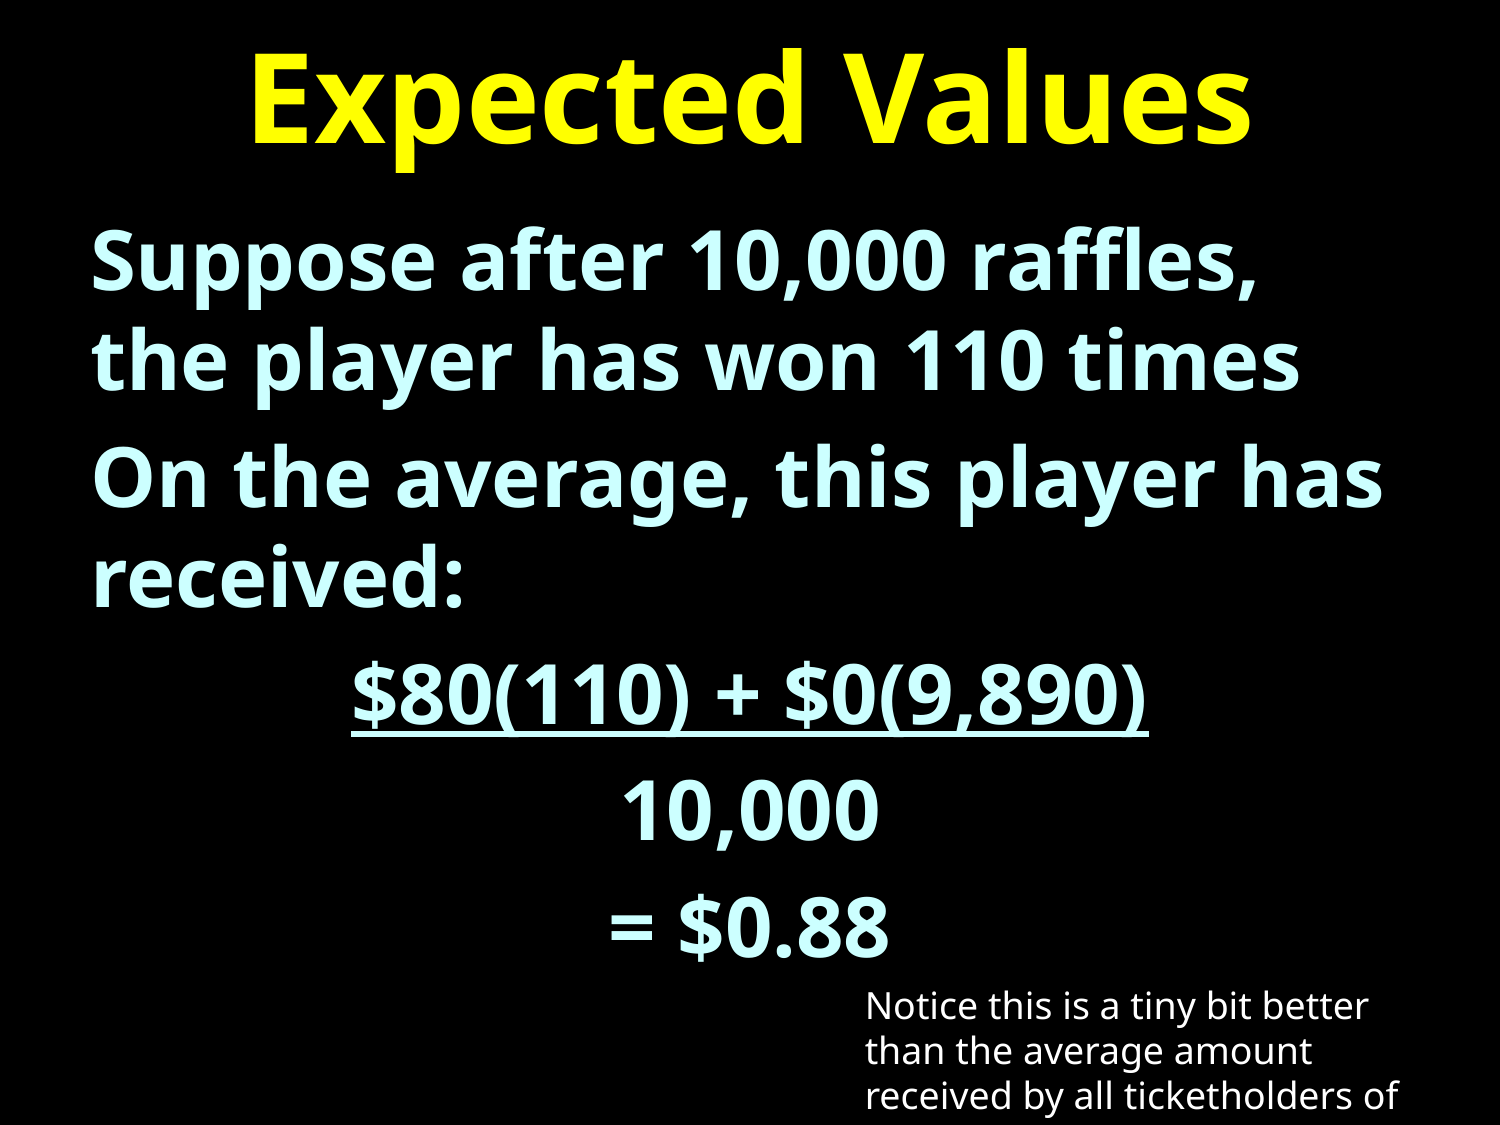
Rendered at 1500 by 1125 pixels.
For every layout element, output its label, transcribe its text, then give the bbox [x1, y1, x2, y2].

text_box Notice this is a tiny bit better than the average amount received by all ticketholders of $0.80 [849, 974, 1475, 1125]
title Expected Values [0, 0, 1500, 188]
list Suppose after 10,000 raffles, the player has won 110 times On the average, this player has received: $80(110) + $0(9,890) 10,000 = $0.88 [75, 200, 1425, 1125]
